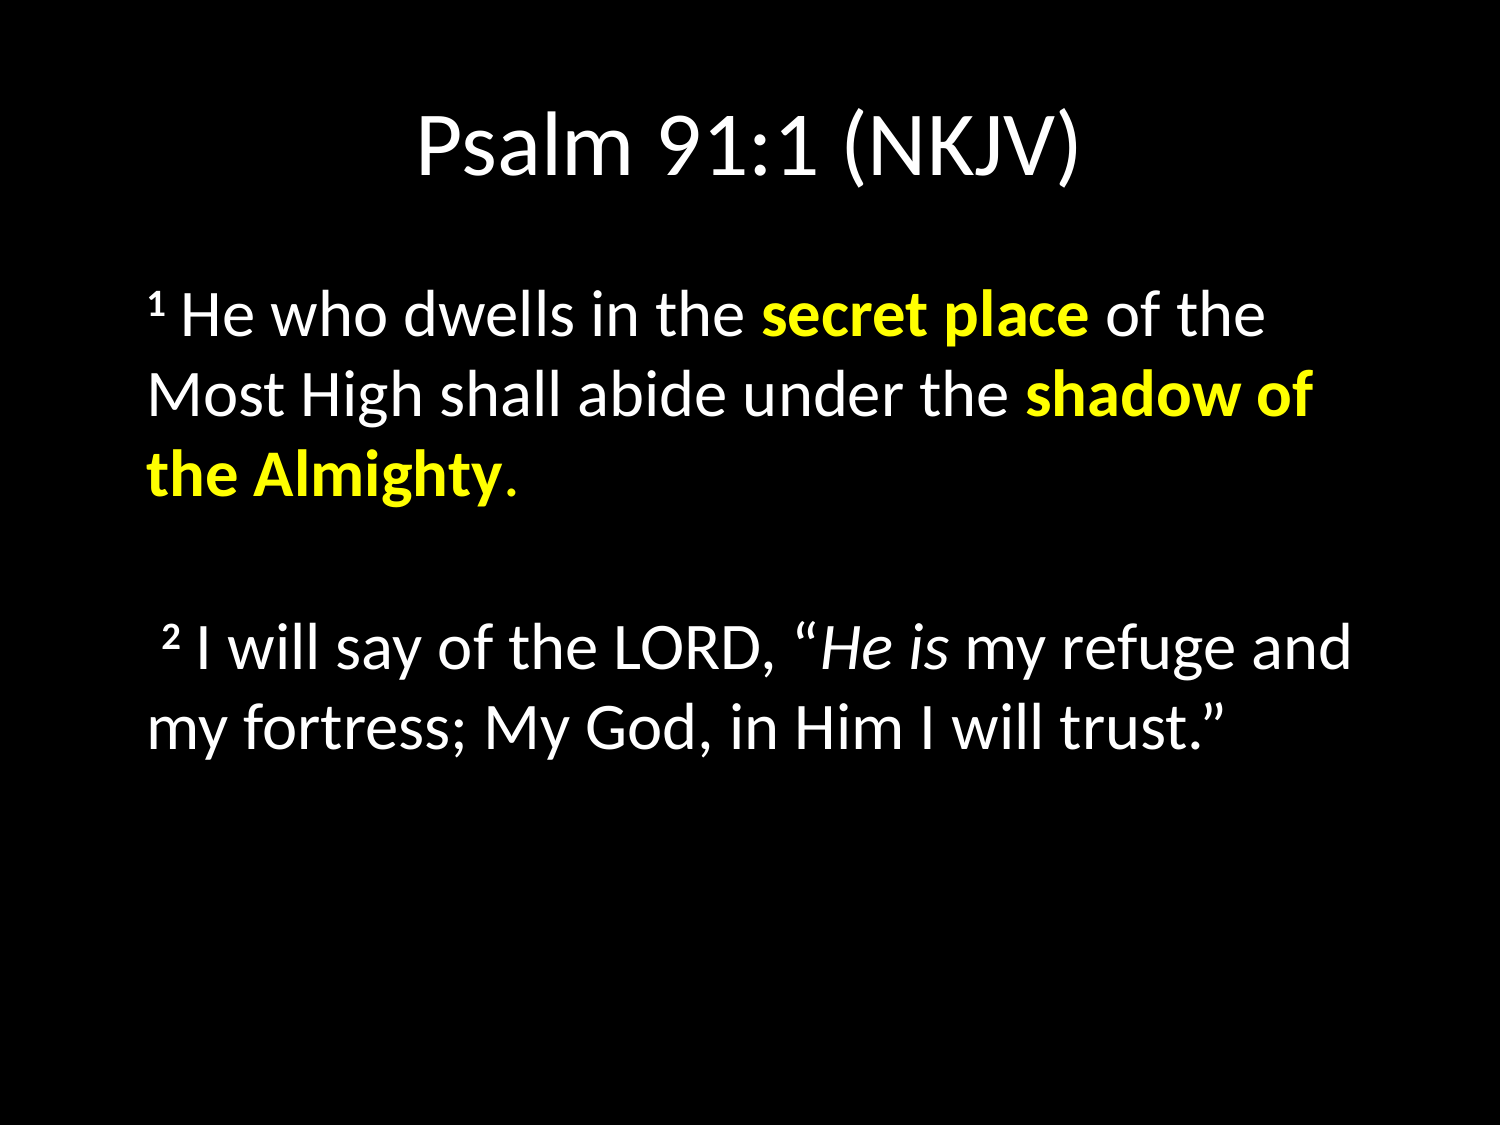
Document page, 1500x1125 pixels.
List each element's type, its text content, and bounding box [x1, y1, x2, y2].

title Psalm 91:1 (NKJV) [75, 45, 1425, 233]
list 1 He who dwells in the secret place of the Most High shall abide under the shadow of the Almighty. 2 I will say of the LORD, “He is my refuge and my fortress; My God, in Him I will trust.” [75, 262, 1425, 1005]
